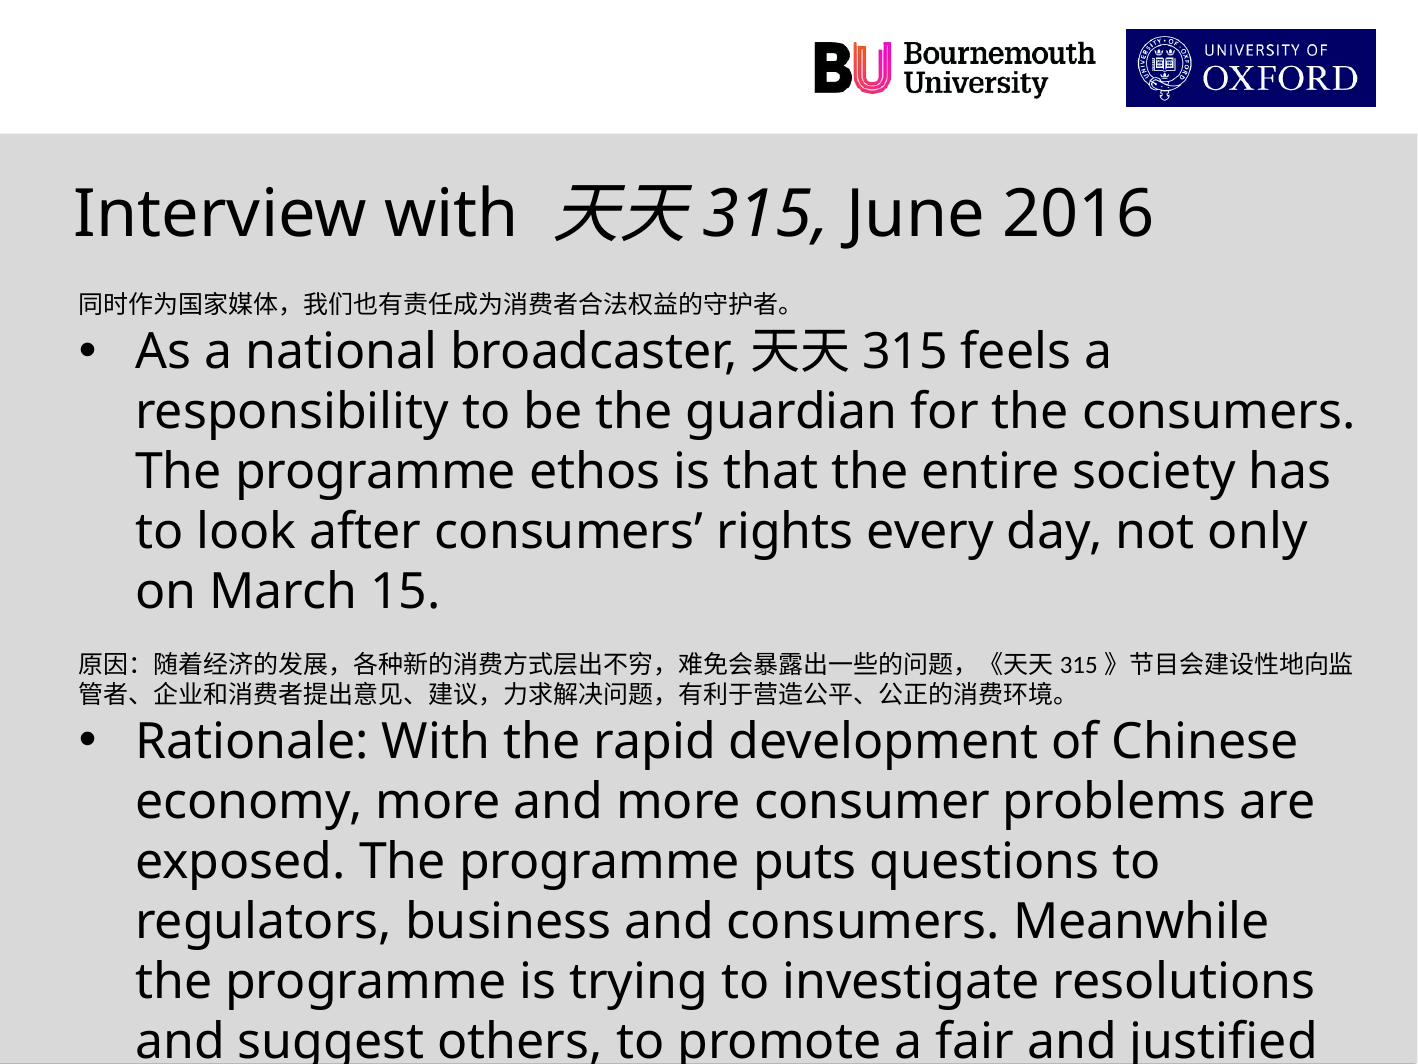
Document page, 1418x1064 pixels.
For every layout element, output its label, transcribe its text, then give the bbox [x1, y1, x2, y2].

text_box Interview with 天天315, June 2016 [59, 161, 1418, 257]
text_box 同时作为国家媒体，我们也有责任成为消费者合法权益的守护者。 As a national broadcaster,天天315 feels a responsibility to be the guardian for the consumers. The programme ethos is that the entire society has to look after consumers’ rights every day, not only on March 15. 原因：随着经济的发展，各种新的消费方式层出不穷，难免会暴露出一些的问题，《天天315》节目会建设性地向监管者、企业和消费者提出意见、建议，力求解决问题，有利于营造公平、公正的消费环境。 Rationale: With the rapid development of Chinese economy, more and more consumer problems are exposed. The programme puts questions to regulators, business and consumers. Meanwhile the programme is trying to investigate resolutions and suggest others, to promote a fair and justified consumer-friendly environment. [64, 281, 1374, 1064]
picture [1126, 29, 1376, 107]
picture [792, 18, 1117, 120]
